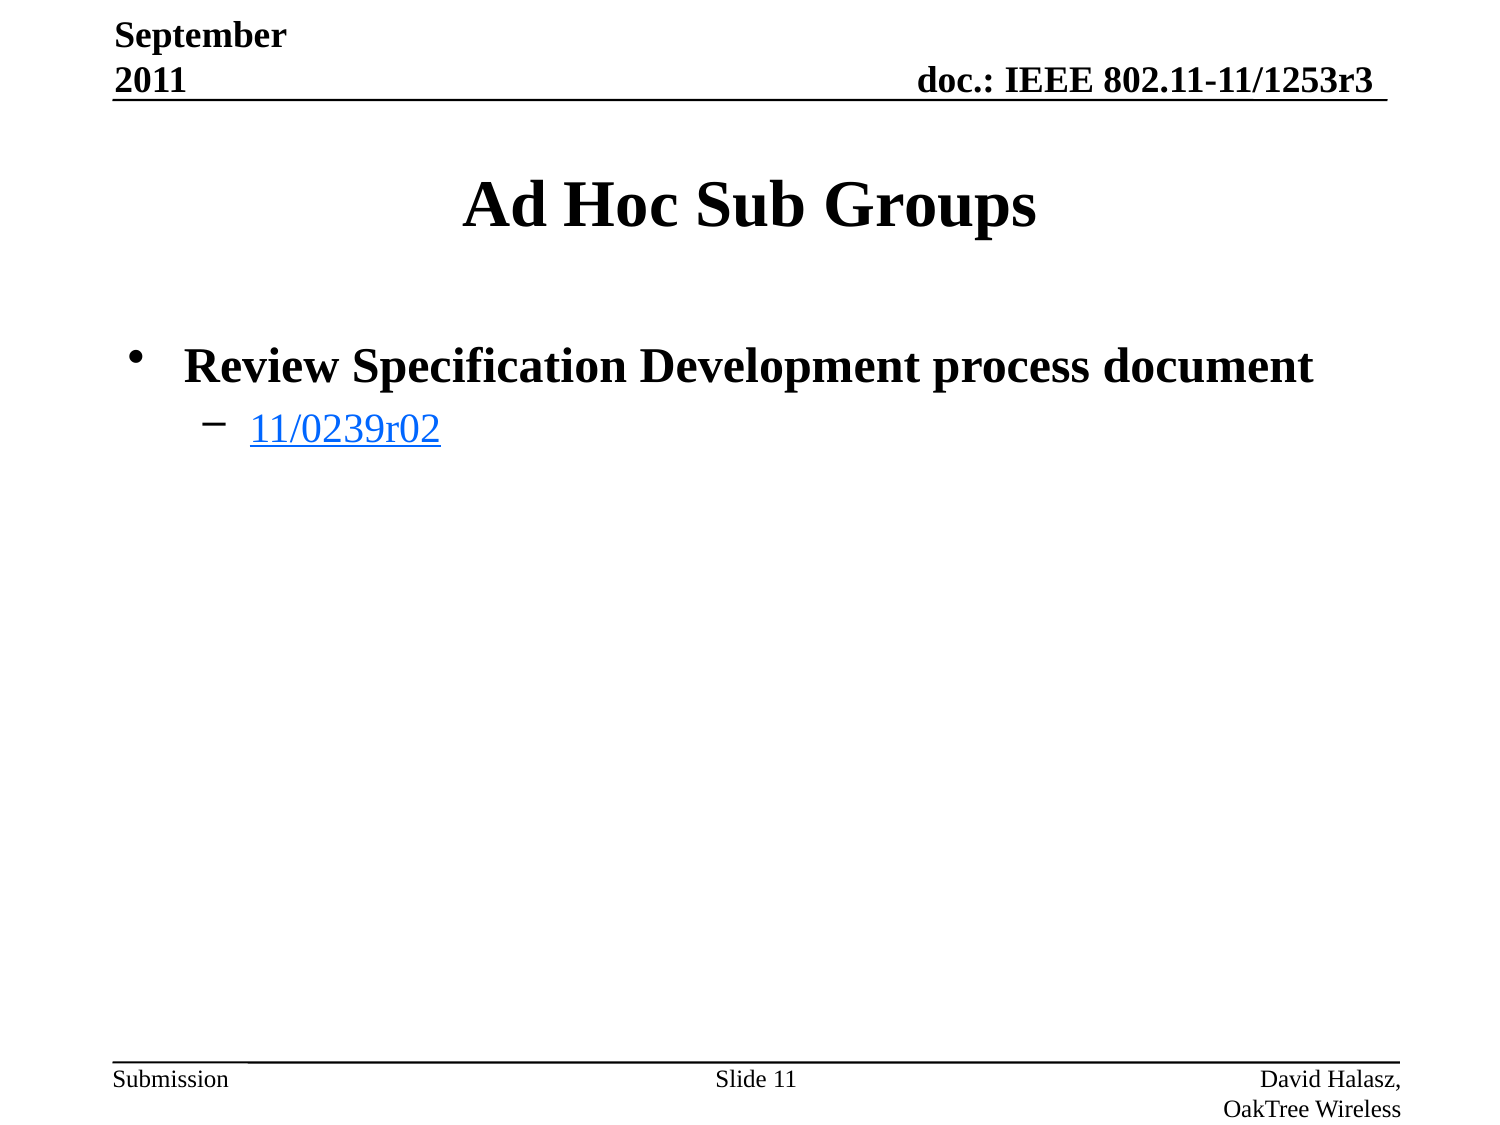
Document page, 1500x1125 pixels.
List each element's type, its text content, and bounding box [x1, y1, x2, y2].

slide_number Slide 11 [712, 1061, 800, 1093]
list Review Specification Development process document 11/0239r02 [112, 324, 1388, 1001]
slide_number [114, 54, 333, 101]
title Ad Hoc Sub Groups [112, 112, 1388, 288]
footer David Halasz, OakTree Wireless [1185, 1061, 1402, 1093]
